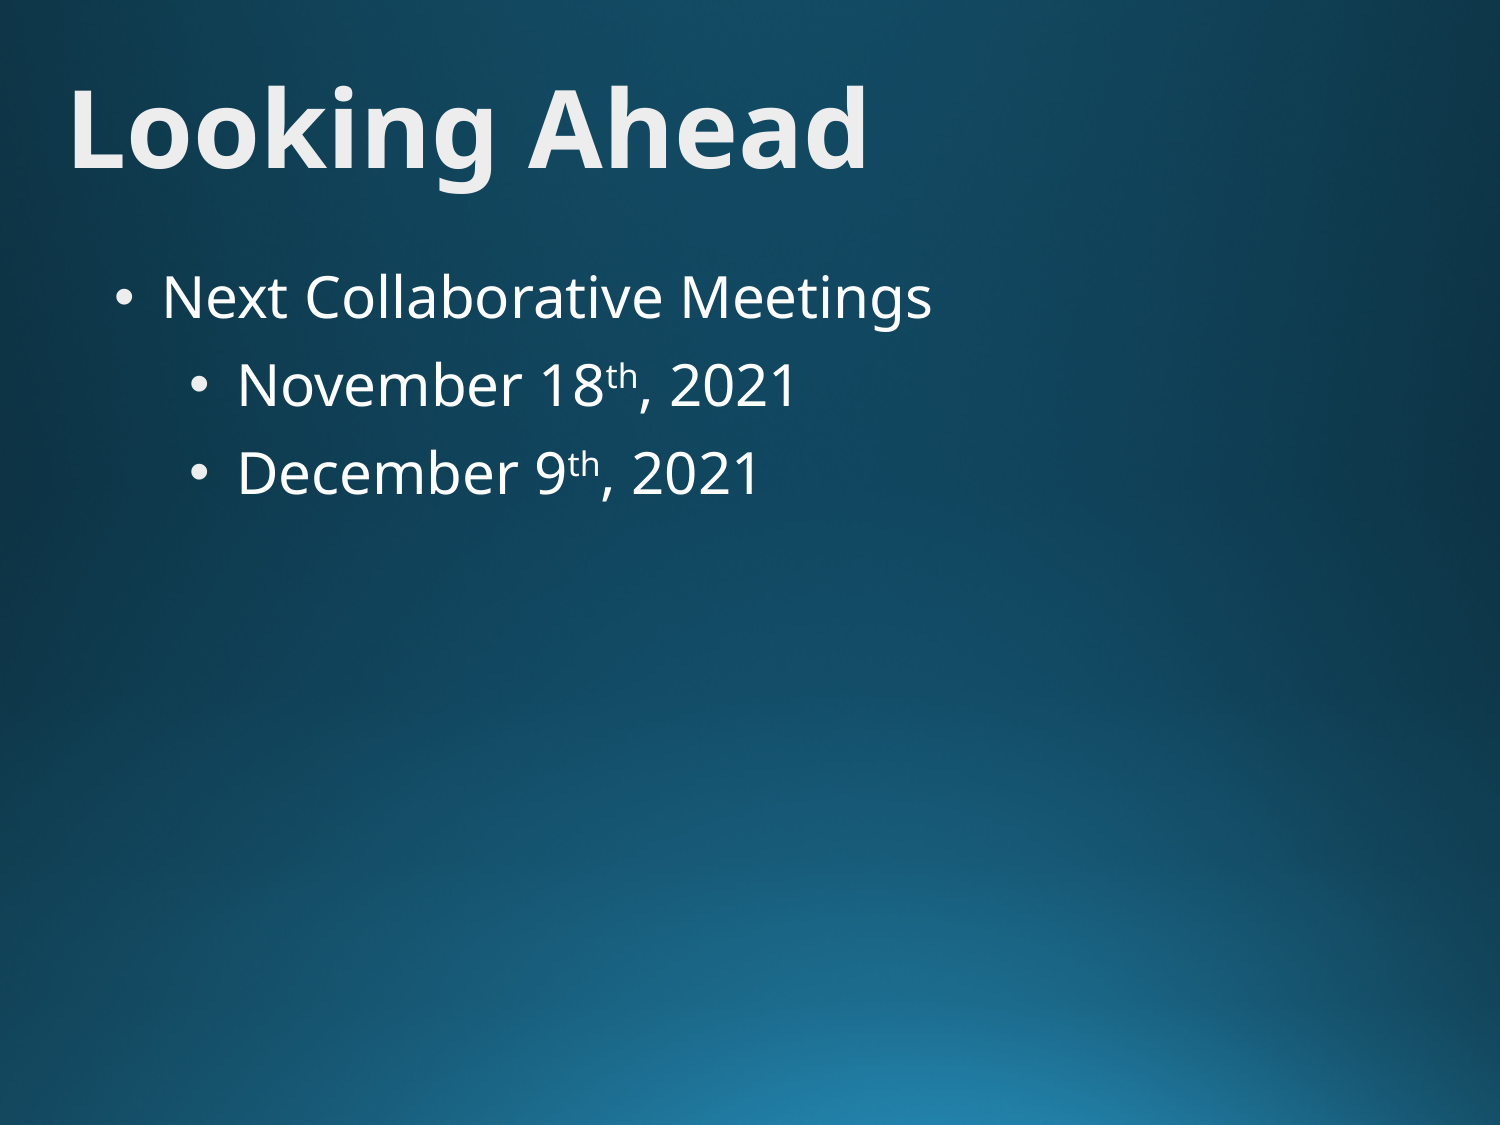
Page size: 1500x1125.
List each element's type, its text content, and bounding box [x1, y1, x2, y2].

picture [0, 0, 1500, 1125]
title Looking Ahead [50, 24, 1359, 243]
text_box Next Collaborative Meetings November 18th, 2021 December 9th, 2021 [24, 260, 1333, 1071]
